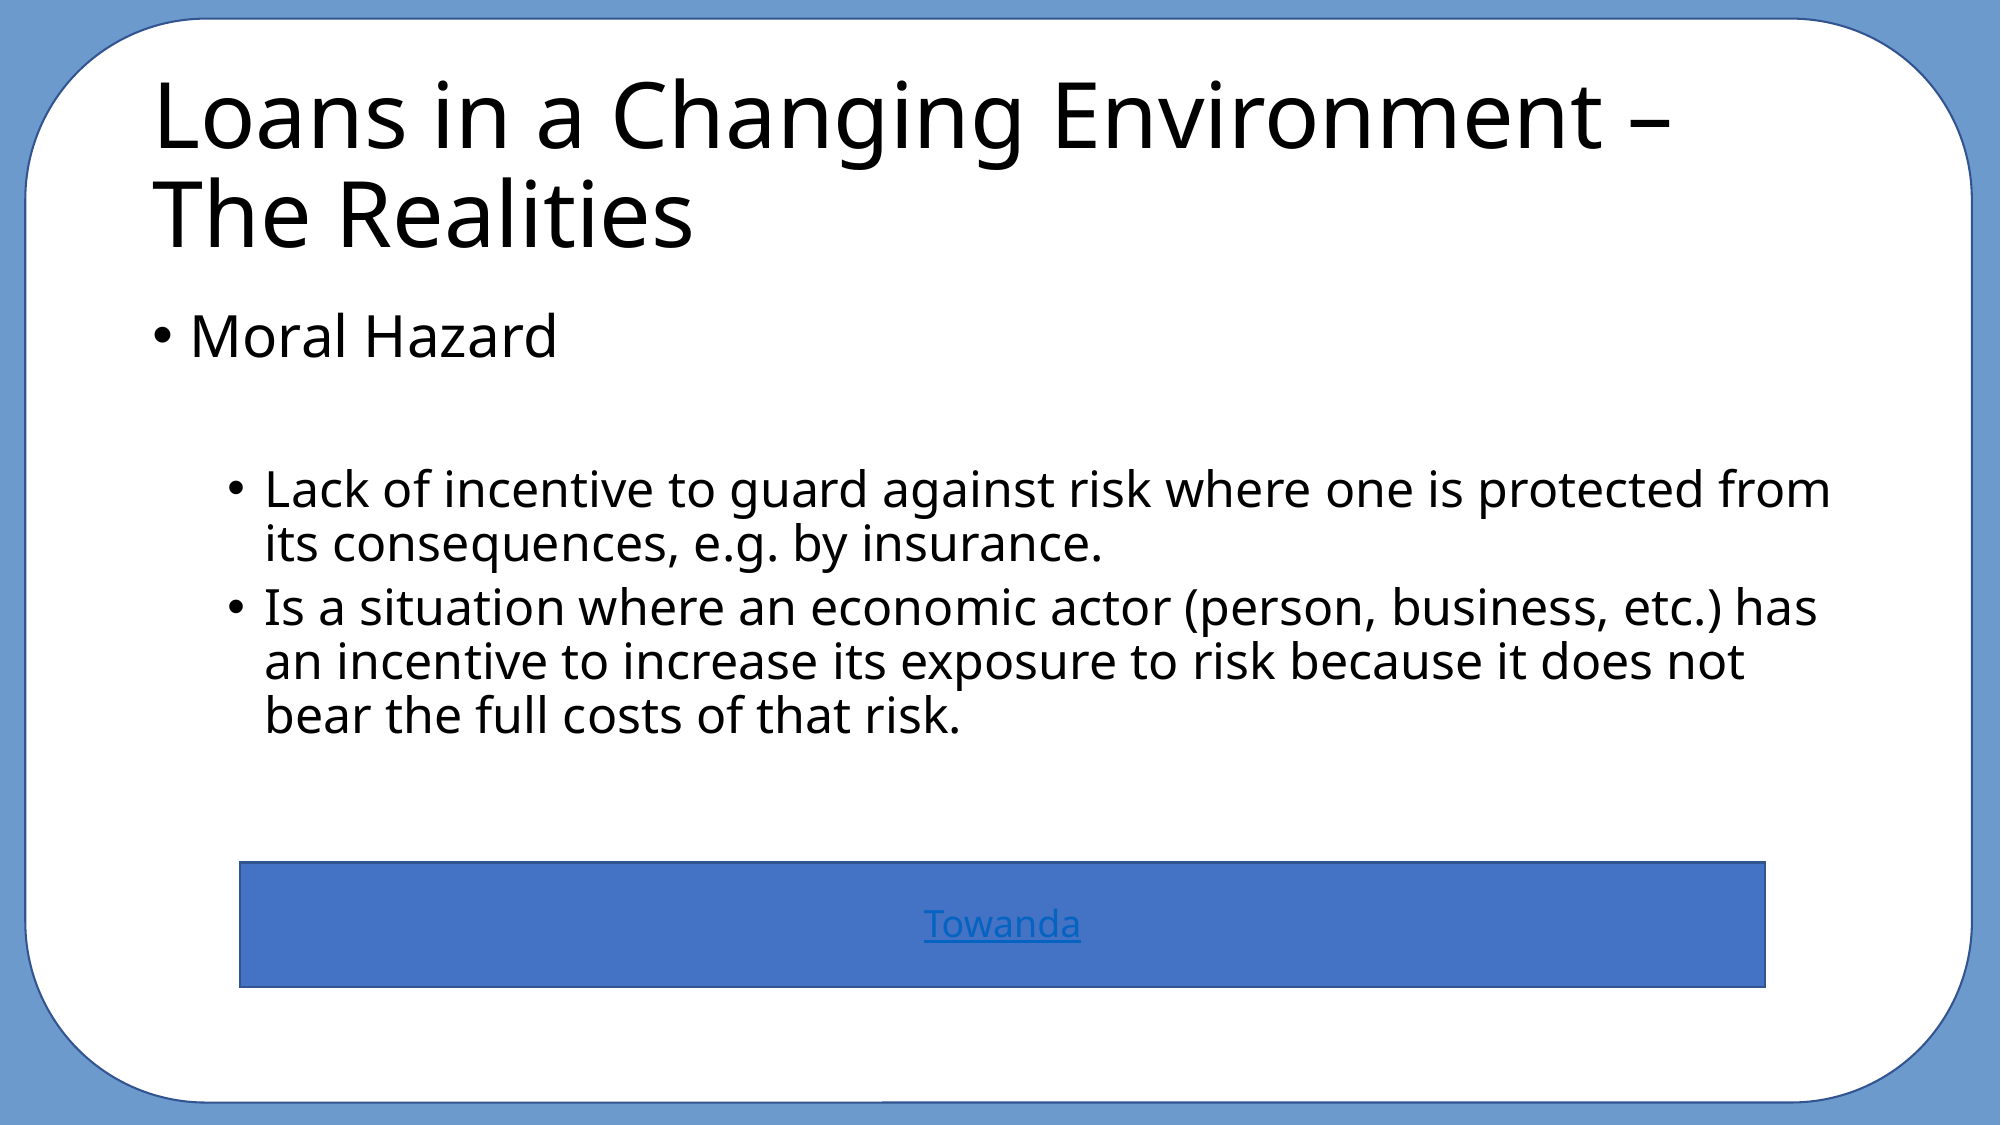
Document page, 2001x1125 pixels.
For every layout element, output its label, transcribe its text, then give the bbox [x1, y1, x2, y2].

text_box Towanda [239, 861, 1766, 988]
list Moral Hazard Lack of incentive to guard against risk where one is protected from its consequences, e.g. by insurance. Is a situation where an economic actor (person, business, etc.) has an incentive to increase its exposure to risk because it does not bear the full costs of that risk. [137, 299, 1863, 1014]
title Loans in a Changing Environment – The Realities [137, 59, 1863, 278]
